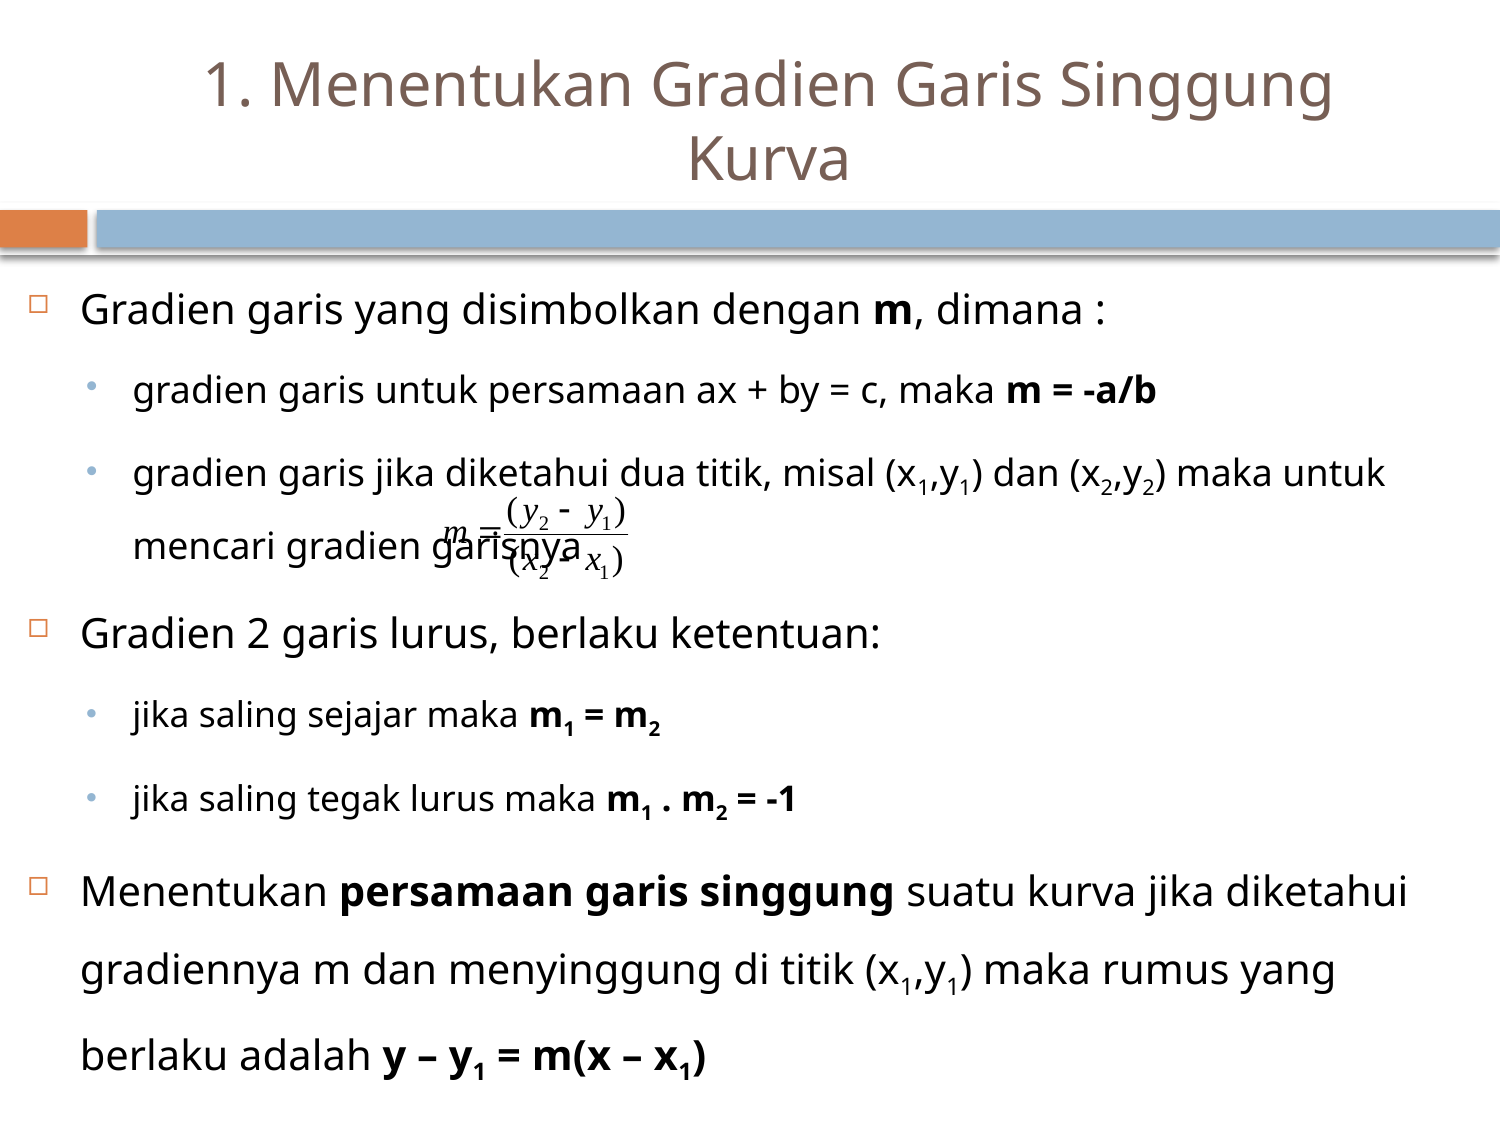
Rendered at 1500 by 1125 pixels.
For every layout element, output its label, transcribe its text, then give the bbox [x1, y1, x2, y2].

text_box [437, 487, 635, 588]
title 1. Menentukan Gradien Garis Singgung Kurva [100, 37, 1438, 200]
list Gradien garis yang disimbolkan dengan m, dimana : gradien garis untuk persamaan ax + by = c, maka m = -a/b gradien garis jika diketahui dua titik, misal (x1,y1) dan (x2,y2) maka untuk mencari gradien garisnya Gradien 2 garis lurus, berlaku ketentuan: jika saling sejajar maka m1 = m2 jika saling tegak lurus maka m1 . m2 = -1 Menentukan persamaan garis singgung suatu kurva jika diketahui gradiennya m dan menyinggung di titik (x1,y1) maka rumus yang berlaku adalah y – y1 = m(x – x1) [12, 249, 1463, 1113]
